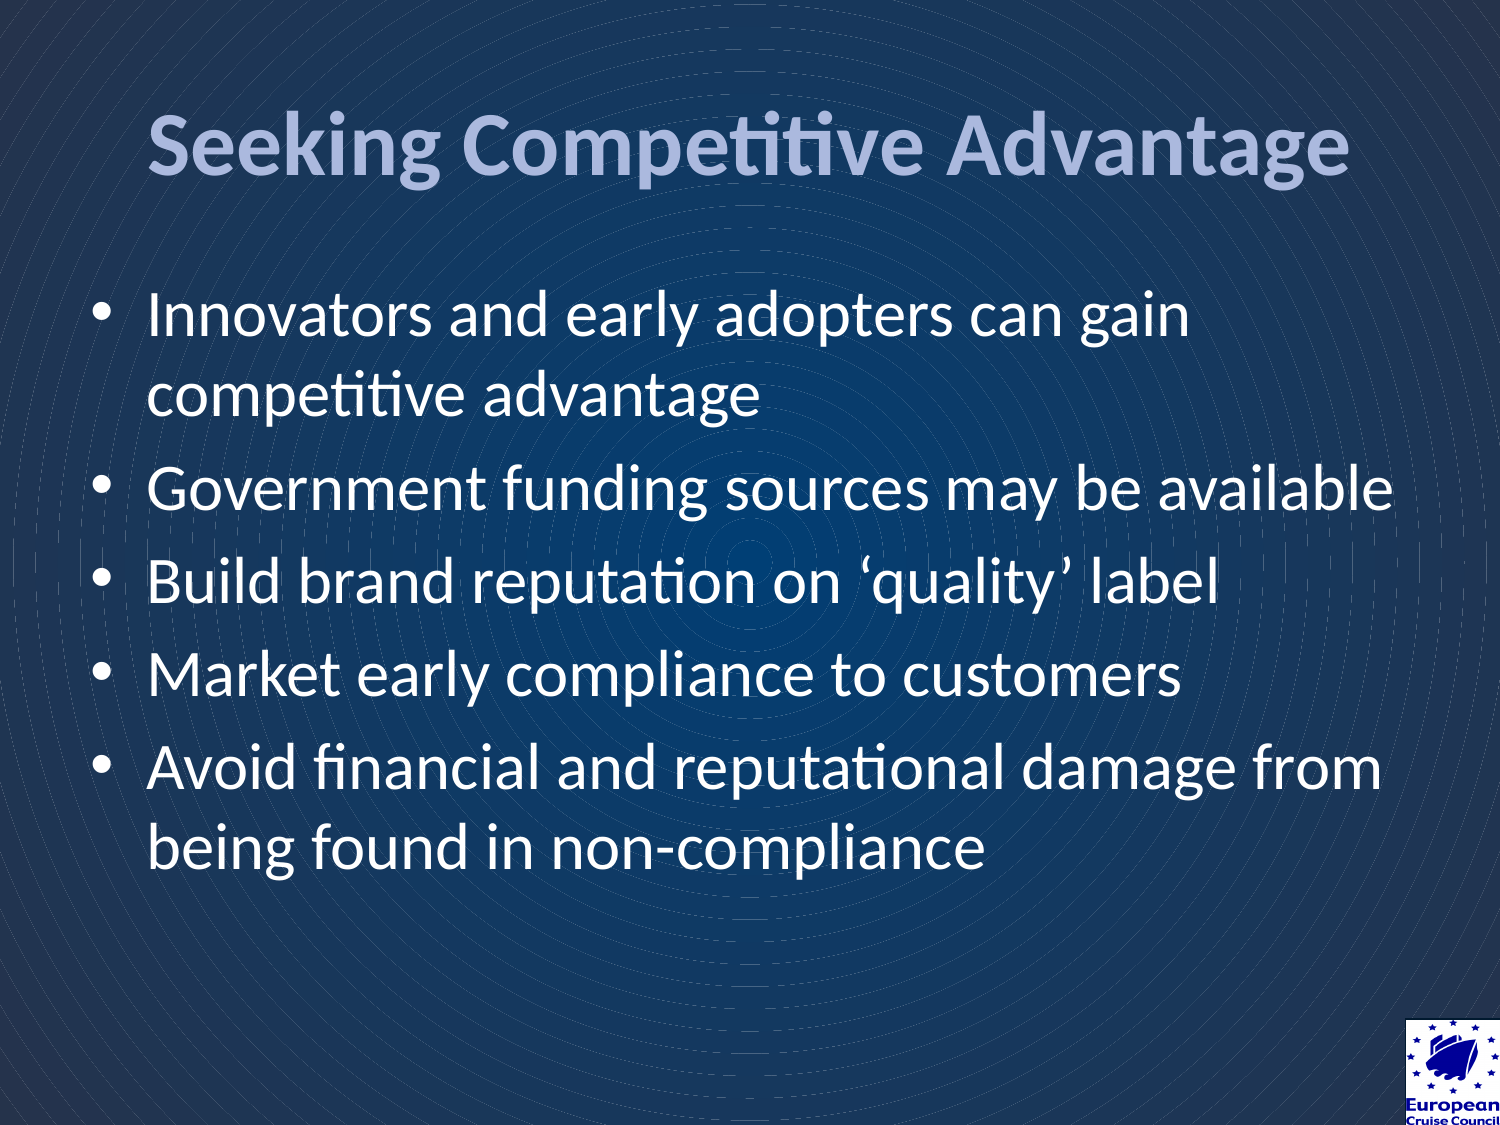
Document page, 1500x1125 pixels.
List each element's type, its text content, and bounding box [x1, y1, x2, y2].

title Seeking Competitive Advantage [75, 45, 1425, 233]
list Innovators and early adopters can gain competitive advantage Government funding sources may be available Build brand reputation on ‘quality’ label Market early compliance to customers Avoid financial and reputational damage from being found in non-compliance [75, 262, 1425, 1005]
picture [1405, 1019, 1500, 1125]
